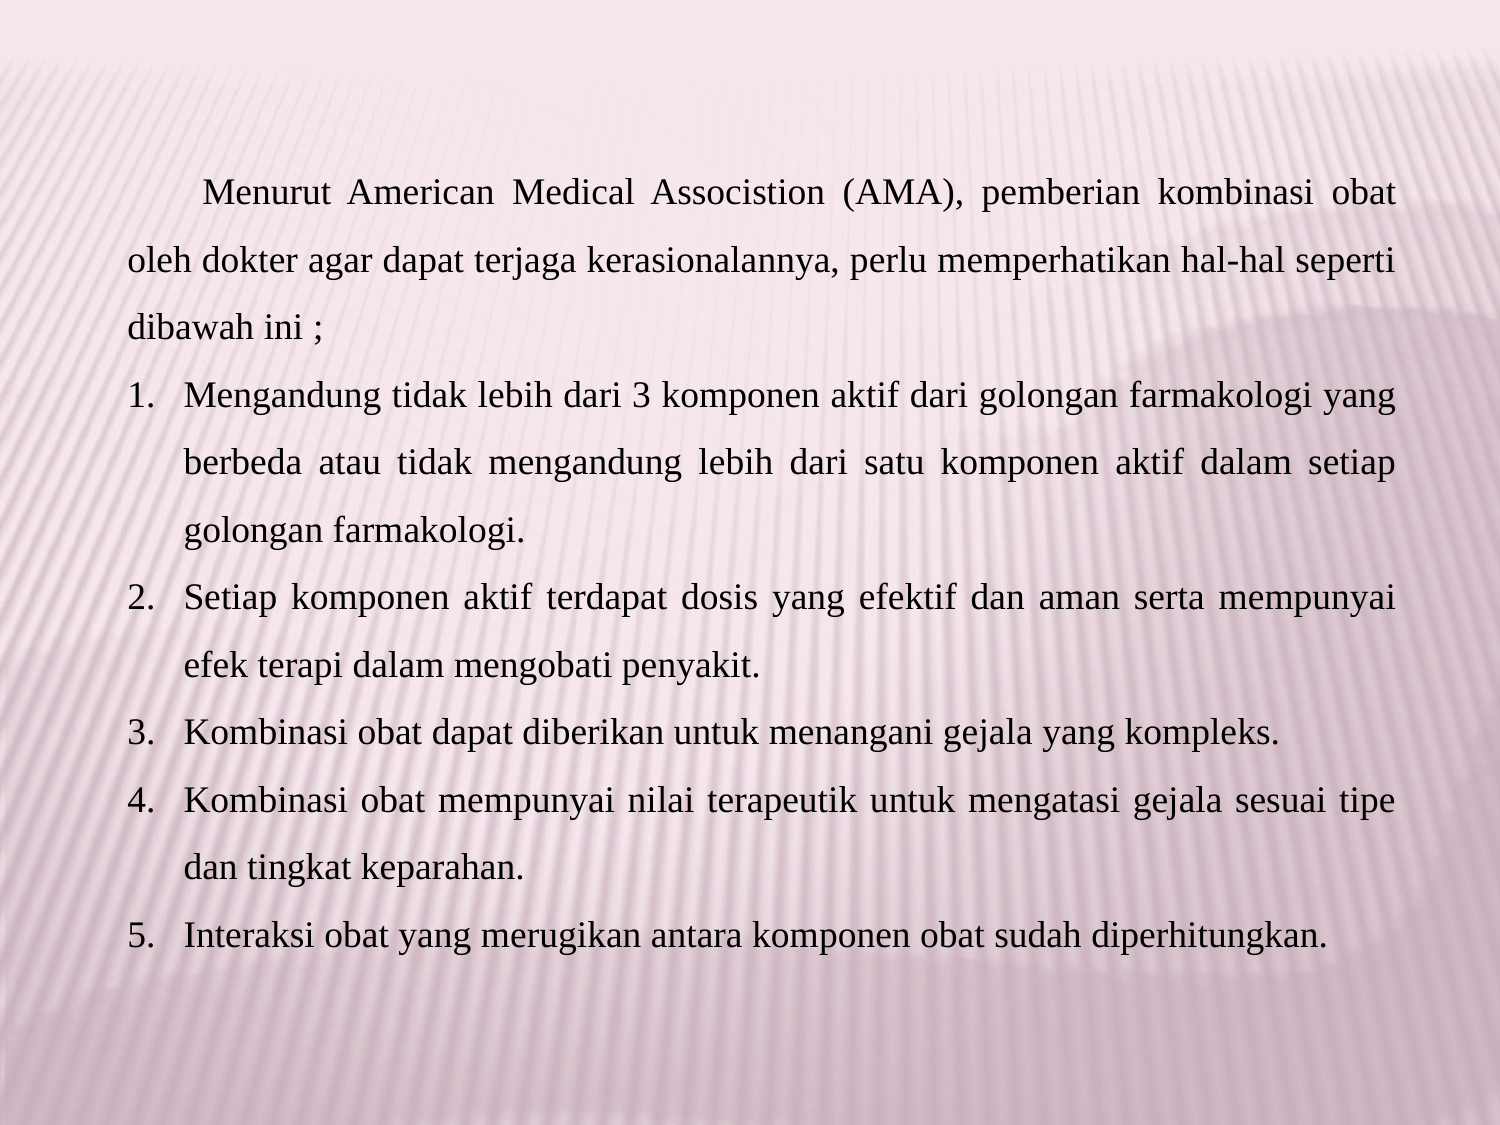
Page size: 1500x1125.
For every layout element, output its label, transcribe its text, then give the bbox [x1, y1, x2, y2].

text_box Menurut American Medical Associstion (AMA), pemberian kombinasi obat oleh dokter agar dapat terjaga kerasionalannya, perlu memperhatikan hal-hal seperti dibawah ini ; Mengandung tidak lebih dari 3 komponen aktif dari golongan farmakologi yang berbeda atau tidak mengandung lebih dari satu komponen aktif dalam setiap golongan farmakologi. Setiap komponen aktif terdapat dosis yang efektif dan aman serta mempunyai efek terapi dalam mengobati penyakit. Kombinasi obat dapat diberikan untuk menangani gejala yang kompleks. Kombinasi obat mempunyai nilai terapeutik untuk mengatasi gejala sesuai tipe dan tingkat keparahan. Interaksi obat yang merugikan antara komponen obat sudah diperhitungkan. [112, 137, 1413, 963]
